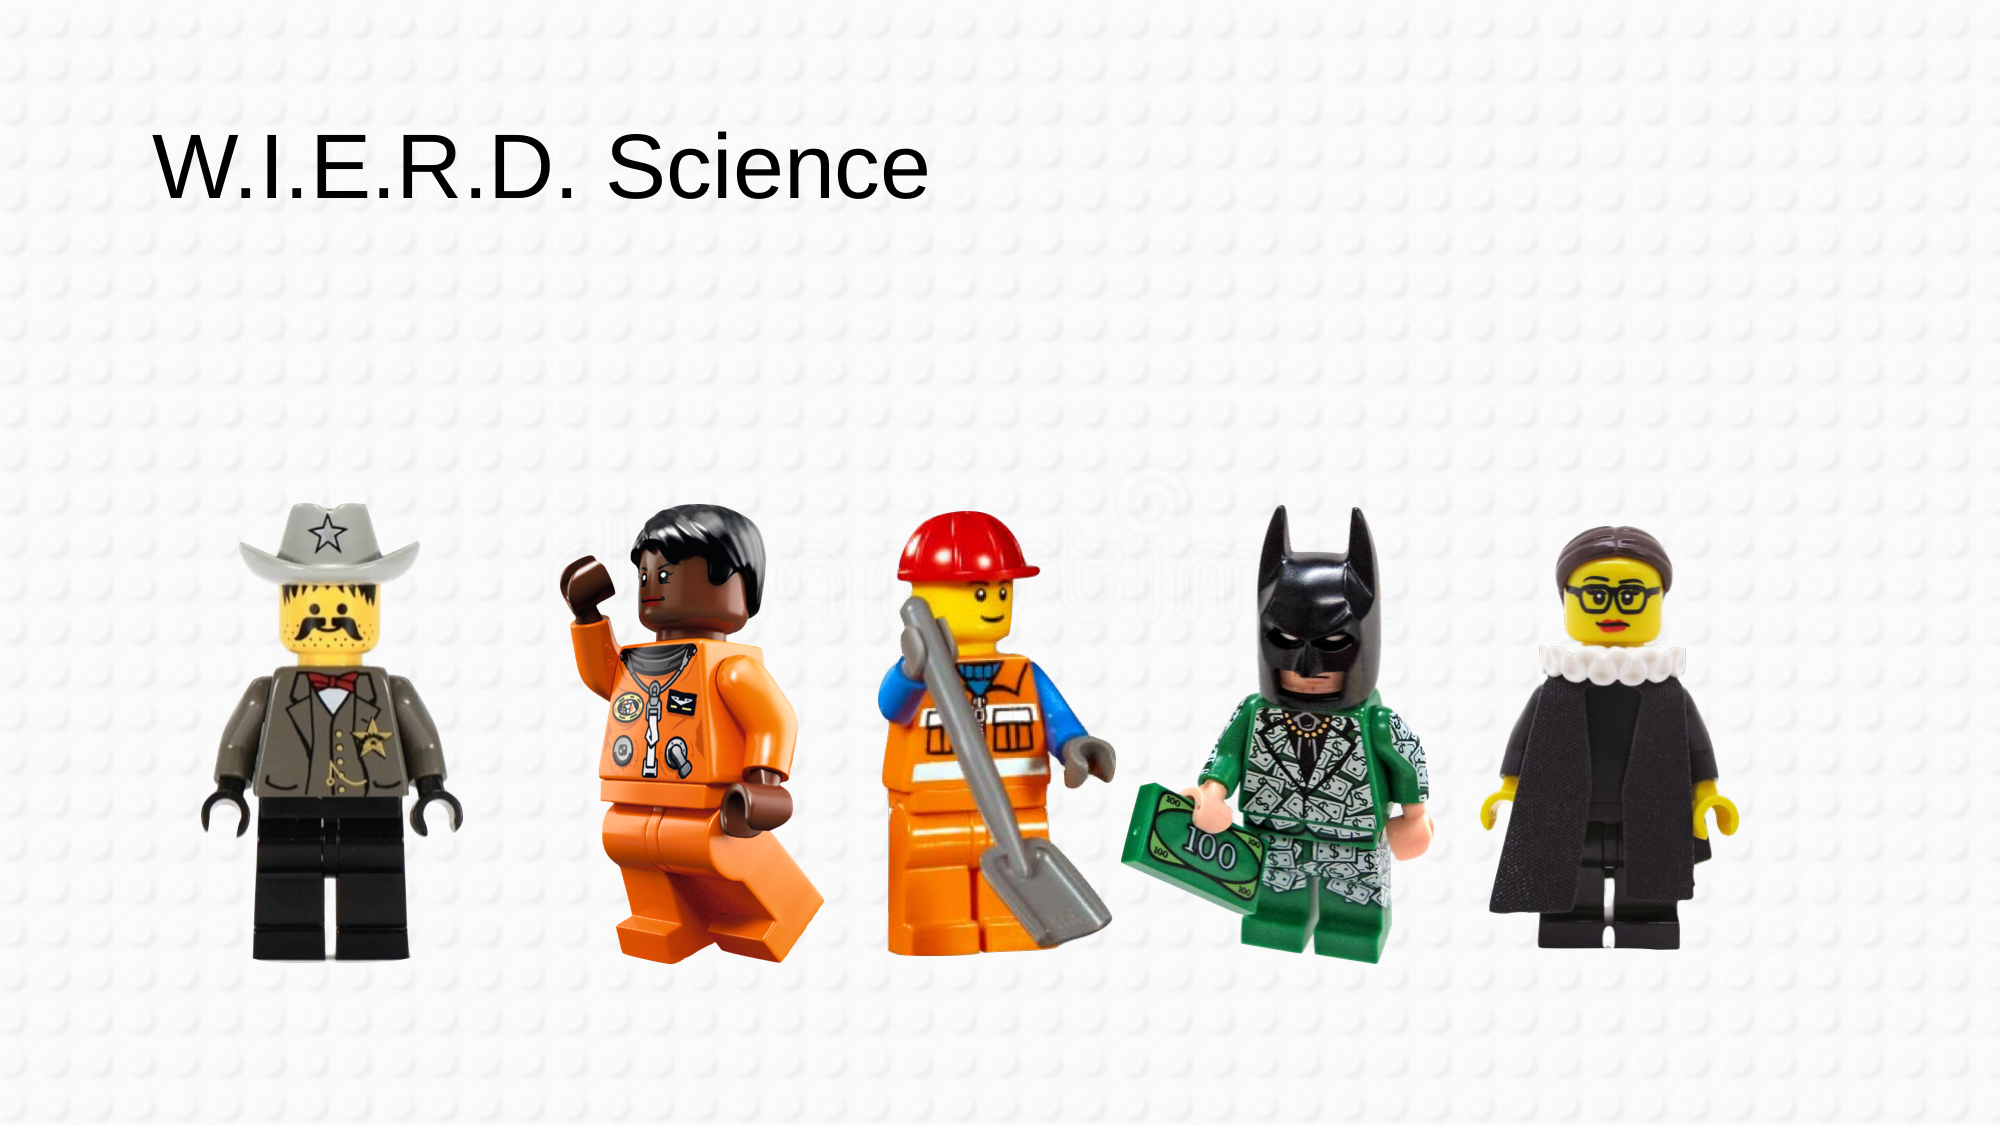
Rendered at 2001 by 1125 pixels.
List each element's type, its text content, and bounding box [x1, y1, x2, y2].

picture [201, 503, 463, 963]
title W.I.E.R.D. Science [137, 59, 1863, 278]
picture [878, 511, 1116, 956]
picture [1121, 505, 1434, 964]
picture [1480, 526, 1739, 950]
picture [560, 504, 824, 965]
